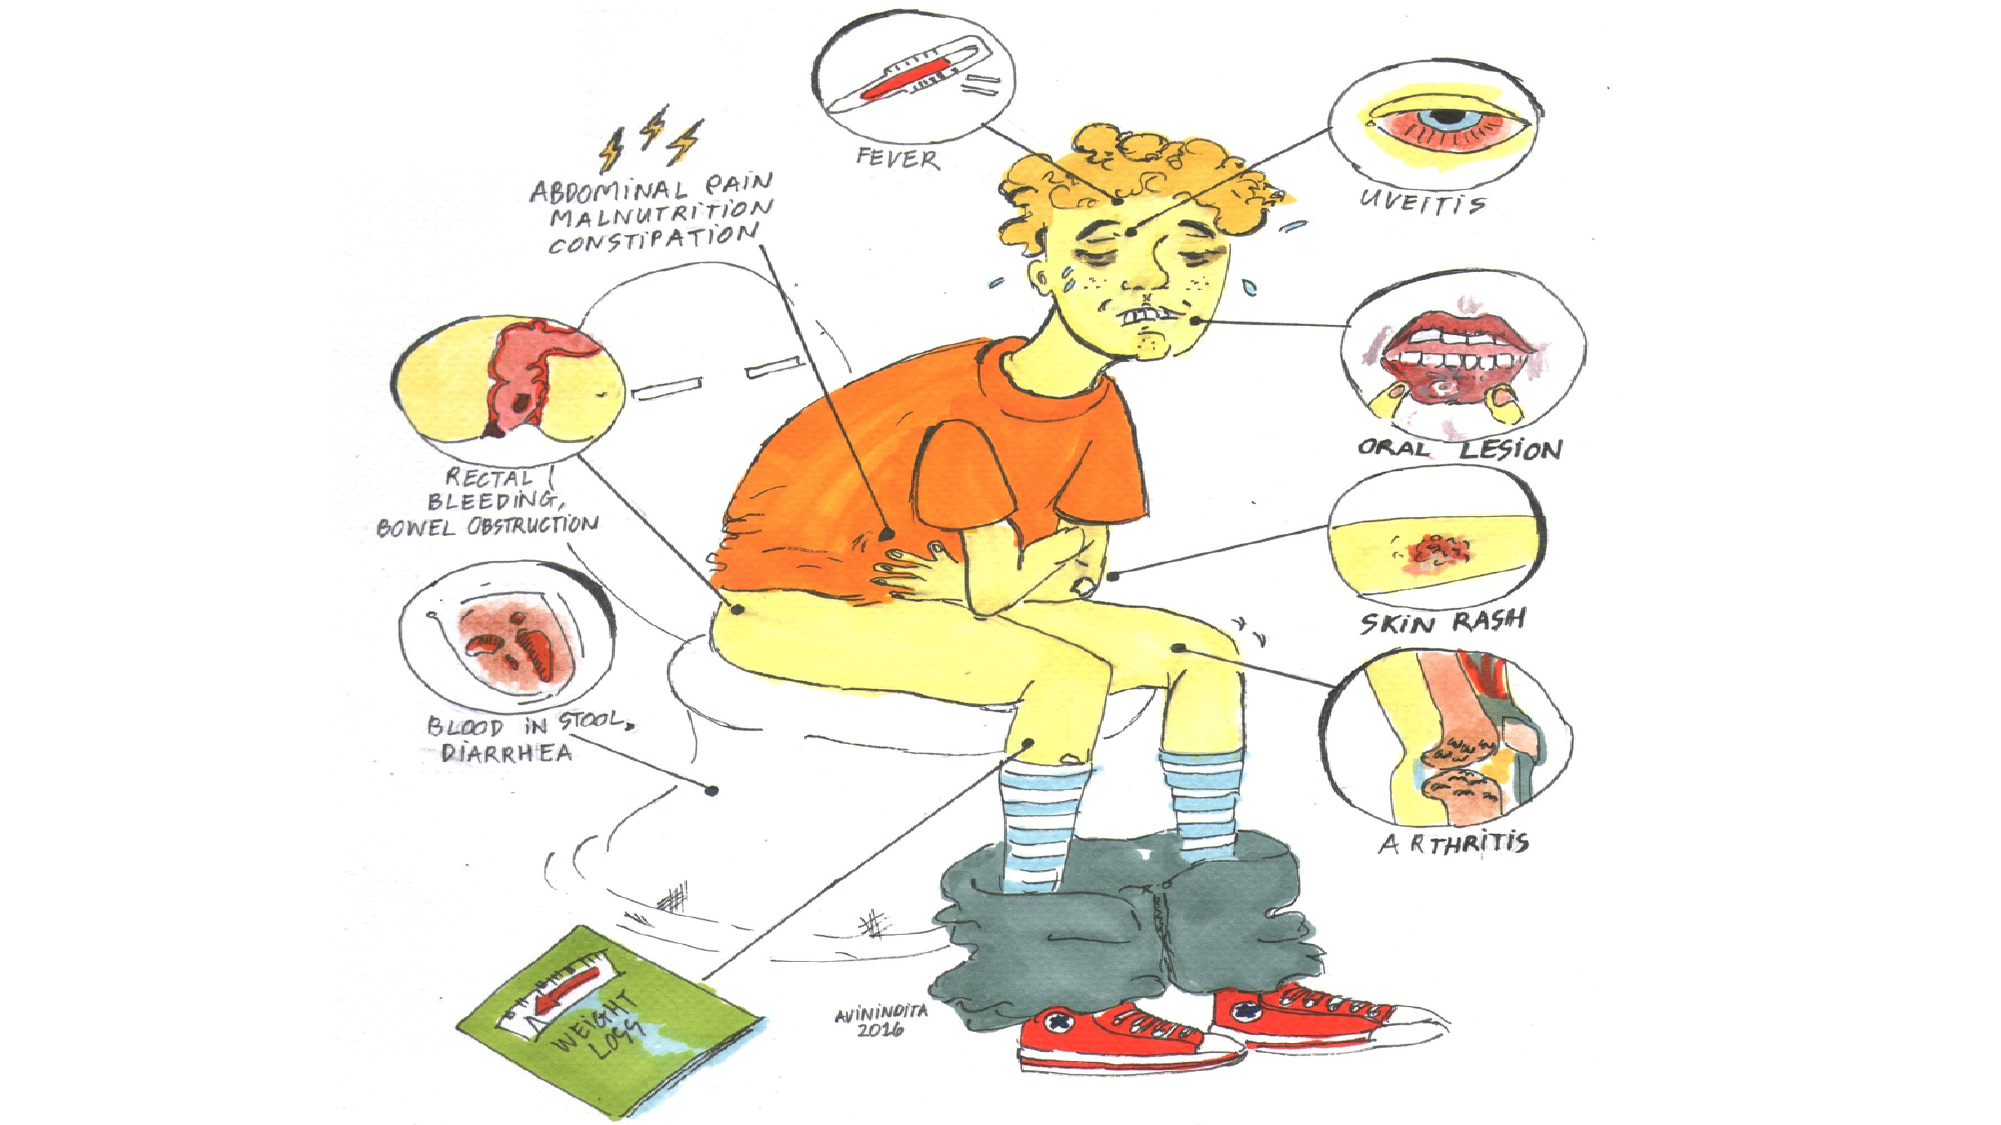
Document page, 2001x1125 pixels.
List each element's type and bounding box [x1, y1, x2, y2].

list [329, 0, 1620, 1125]
